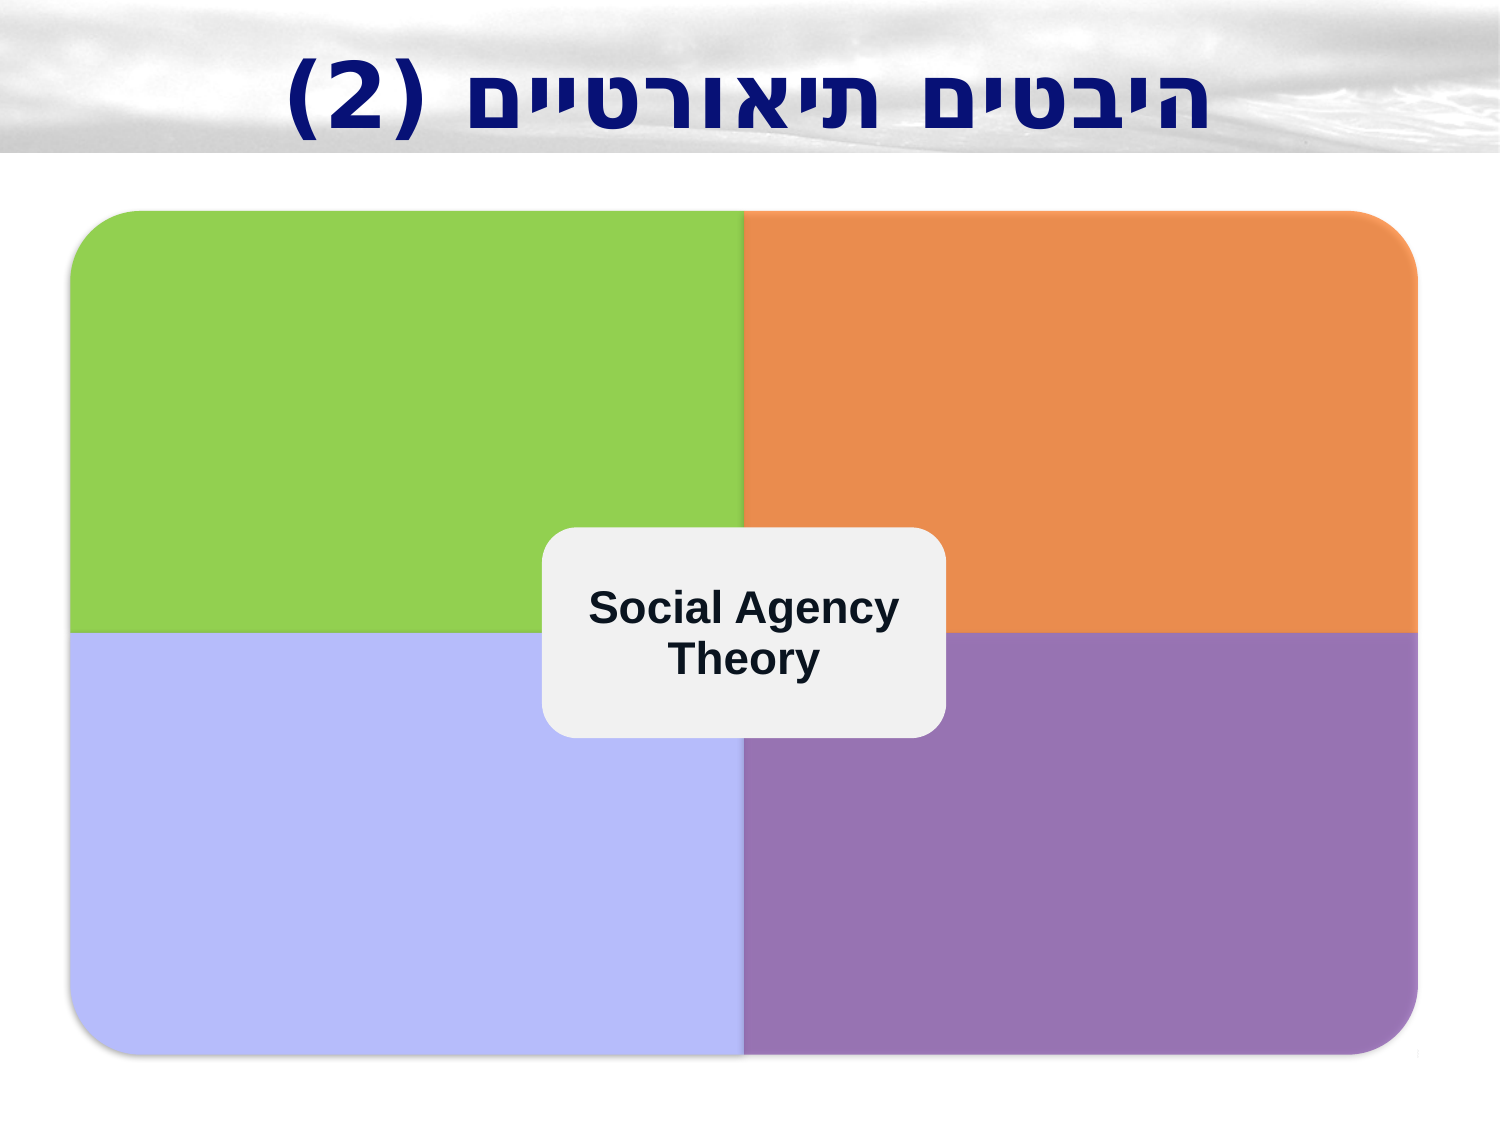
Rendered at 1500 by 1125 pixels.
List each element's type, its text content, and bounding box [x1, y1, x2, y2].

title היבטים תיאורטיים (2) [0, 0, 1500, 185]
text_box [70, 210, 1419, 1055]
